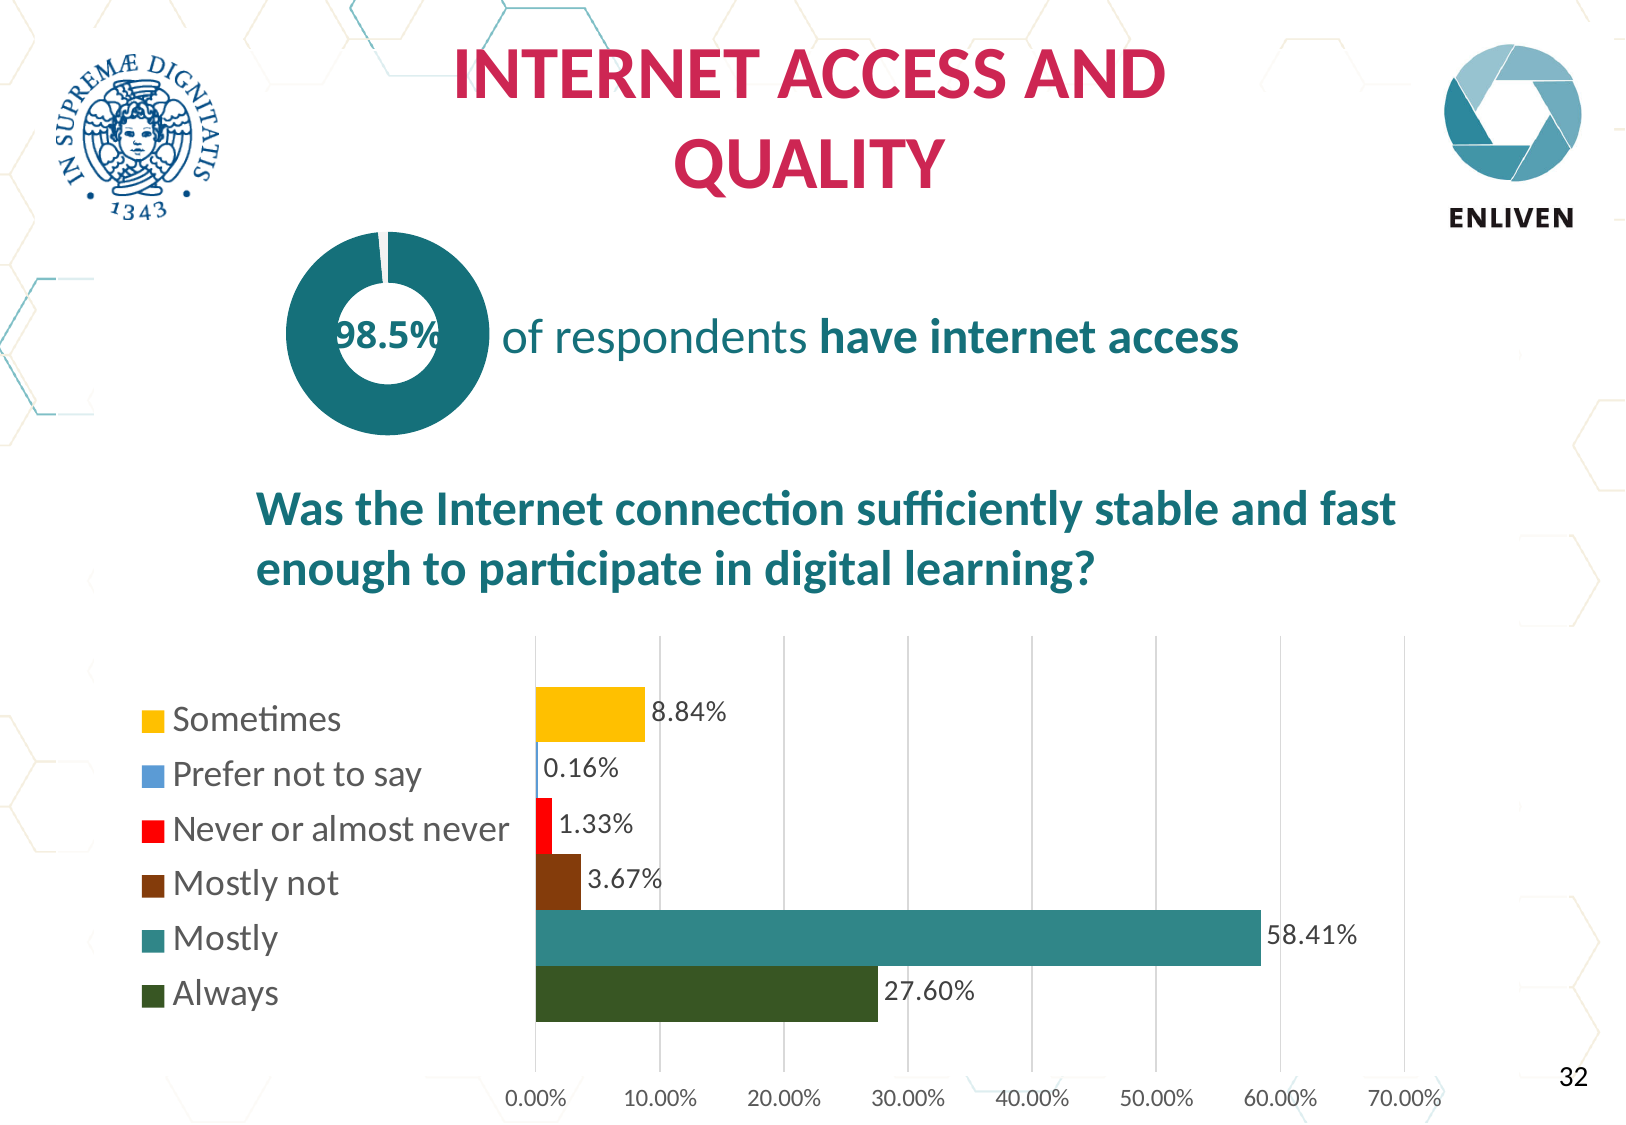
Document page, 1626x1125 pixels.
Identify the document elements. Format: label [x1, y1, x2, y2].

chart [114, 619, 1466, 1120]
text_box [0, 0, 1625, 1125]
chart [256, 217, 519, 457]
